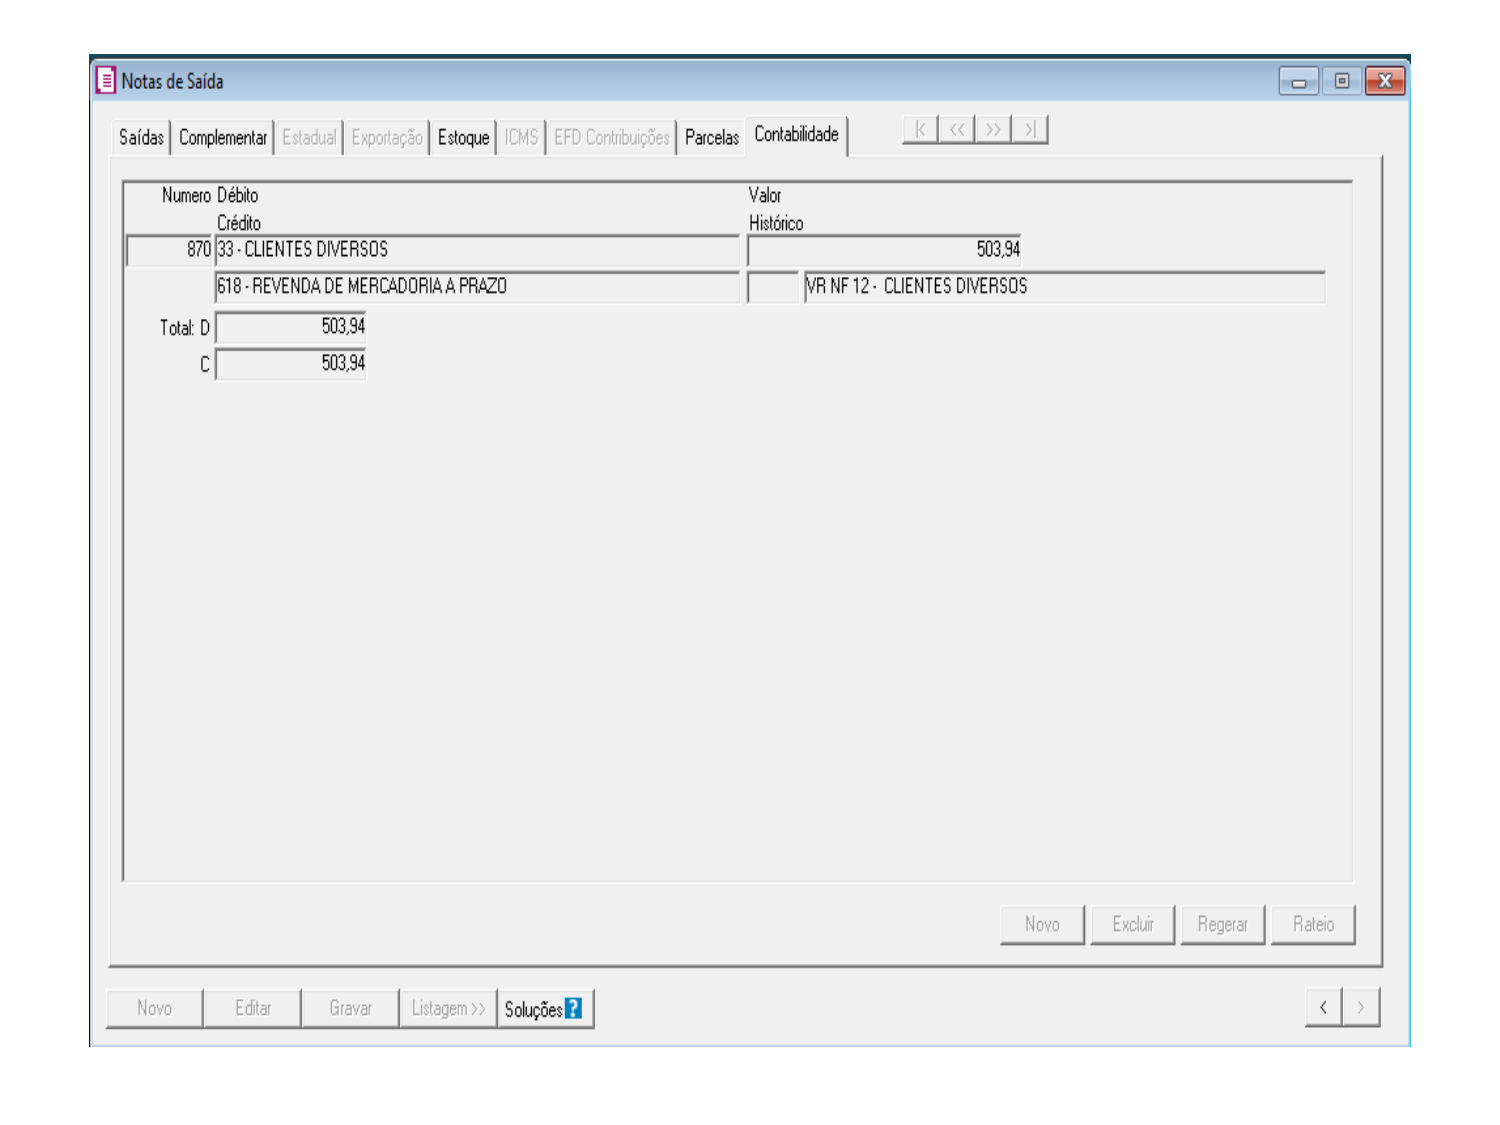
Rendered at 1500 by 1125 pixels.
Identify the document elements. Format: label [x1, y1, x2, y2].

list [88, 54, 1411, 1047]
